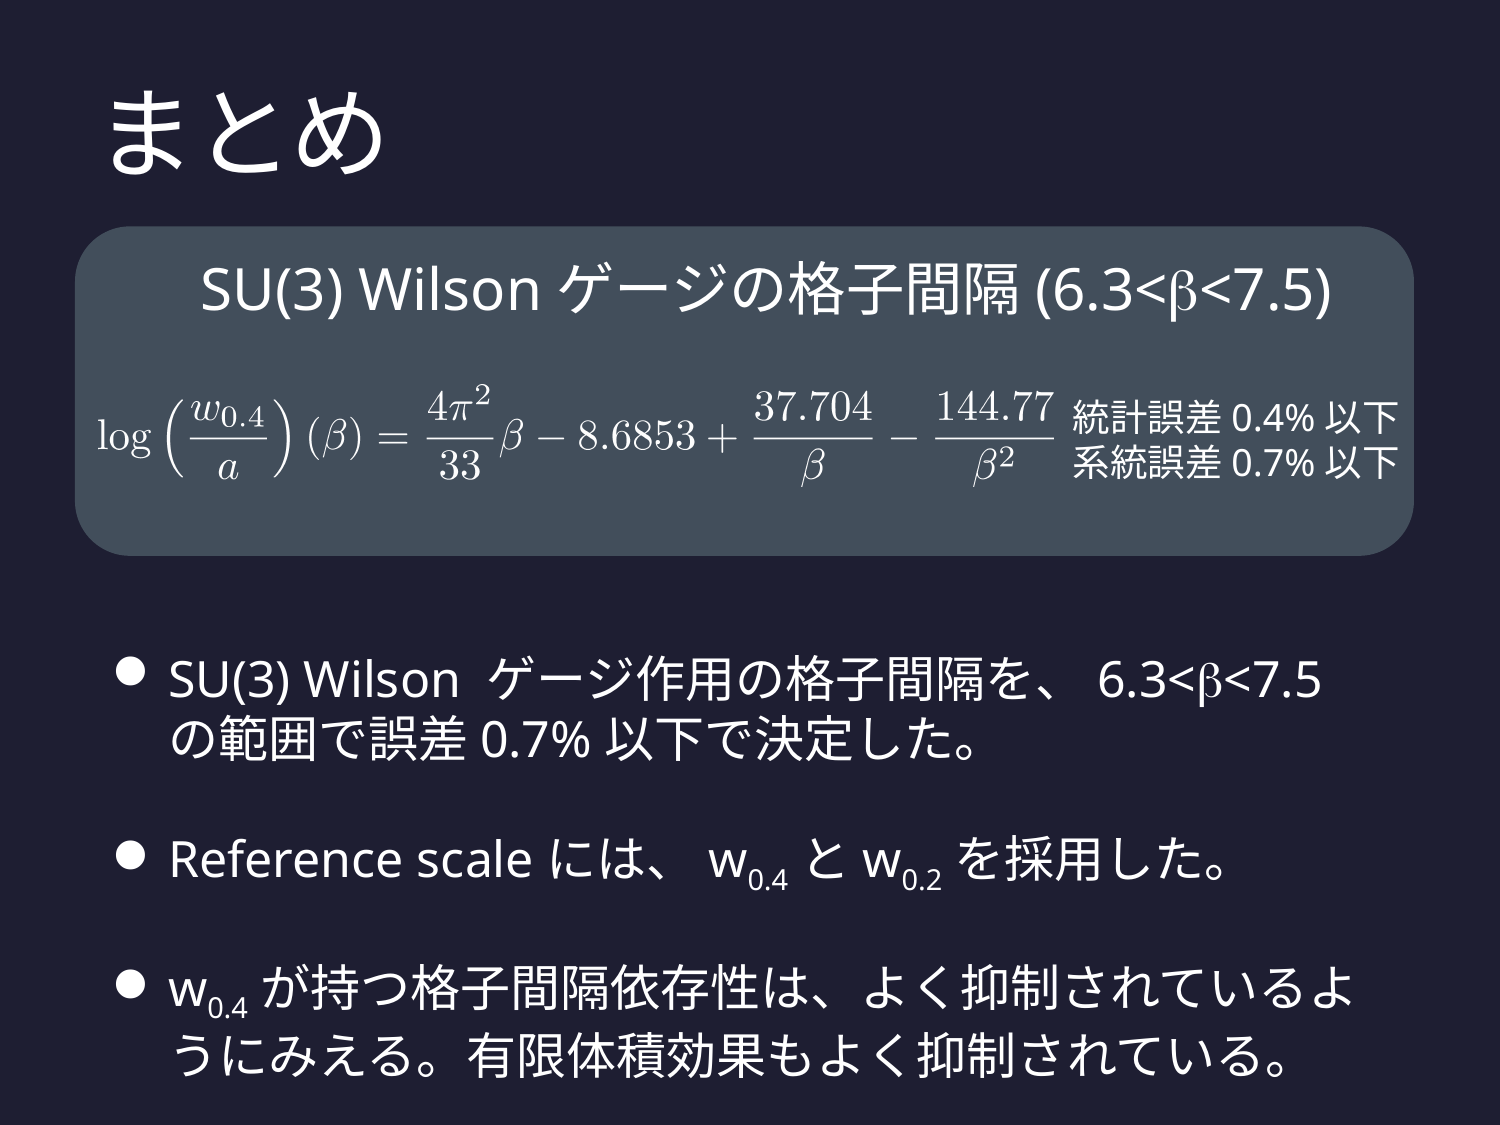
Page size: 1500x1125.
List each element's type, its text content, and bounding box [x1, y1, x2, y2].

text_box SU(3) Wilsonゲージの格子間隔(6.3<b<7.5) [186, 245, 1348, 330]
text_box [73, 225, 1415, 557]
title まとめ [80, 2, 1407, 254]
text_box 統計誤差0.4%以下 系統誤差0.7%以下 [1057, 386, 1415, 491]
picture [98, 384, 1054, 487]
text_box SU(3) Wilson ゲージ作用の格子間隔を、6.3<b<7.5の範囲で誤差0.7%以下で決定した。 Reference scaleには、w0.4とw0.2を採用した。 w0.4が持つ格子間隔依存性は、よく抑制されているようにみえる。有限体積効果もよく抑制されている。 [97, 640, 1392, 1092]
